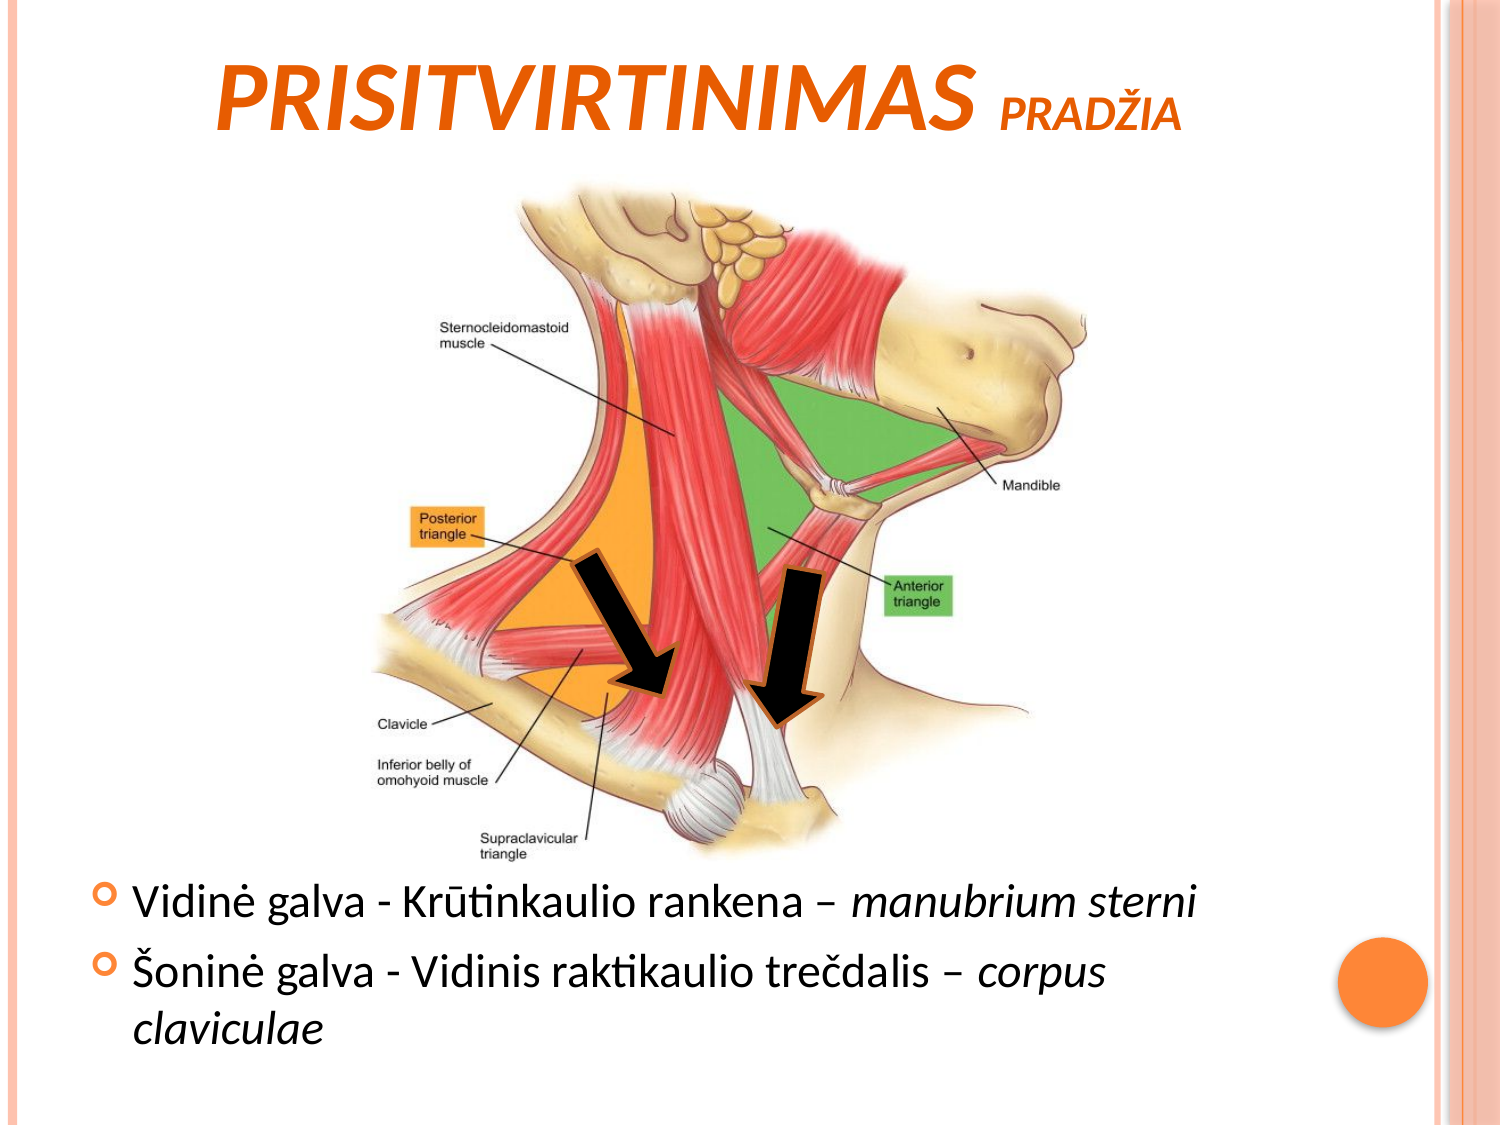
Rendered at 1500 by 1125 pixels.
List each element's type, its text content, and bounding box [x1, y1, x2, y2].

list Vidinė galva - Krūtinkaulio rankena – manubrium sterni Šoninė galva - Vidinis raktikaulio trečdalis – corpus claviculae [75, 862, 1300, 1062]
title Prisitvirtinimas pradžia [75, 0, 1300, 233]
picture [361, 174, 1088, 863]
